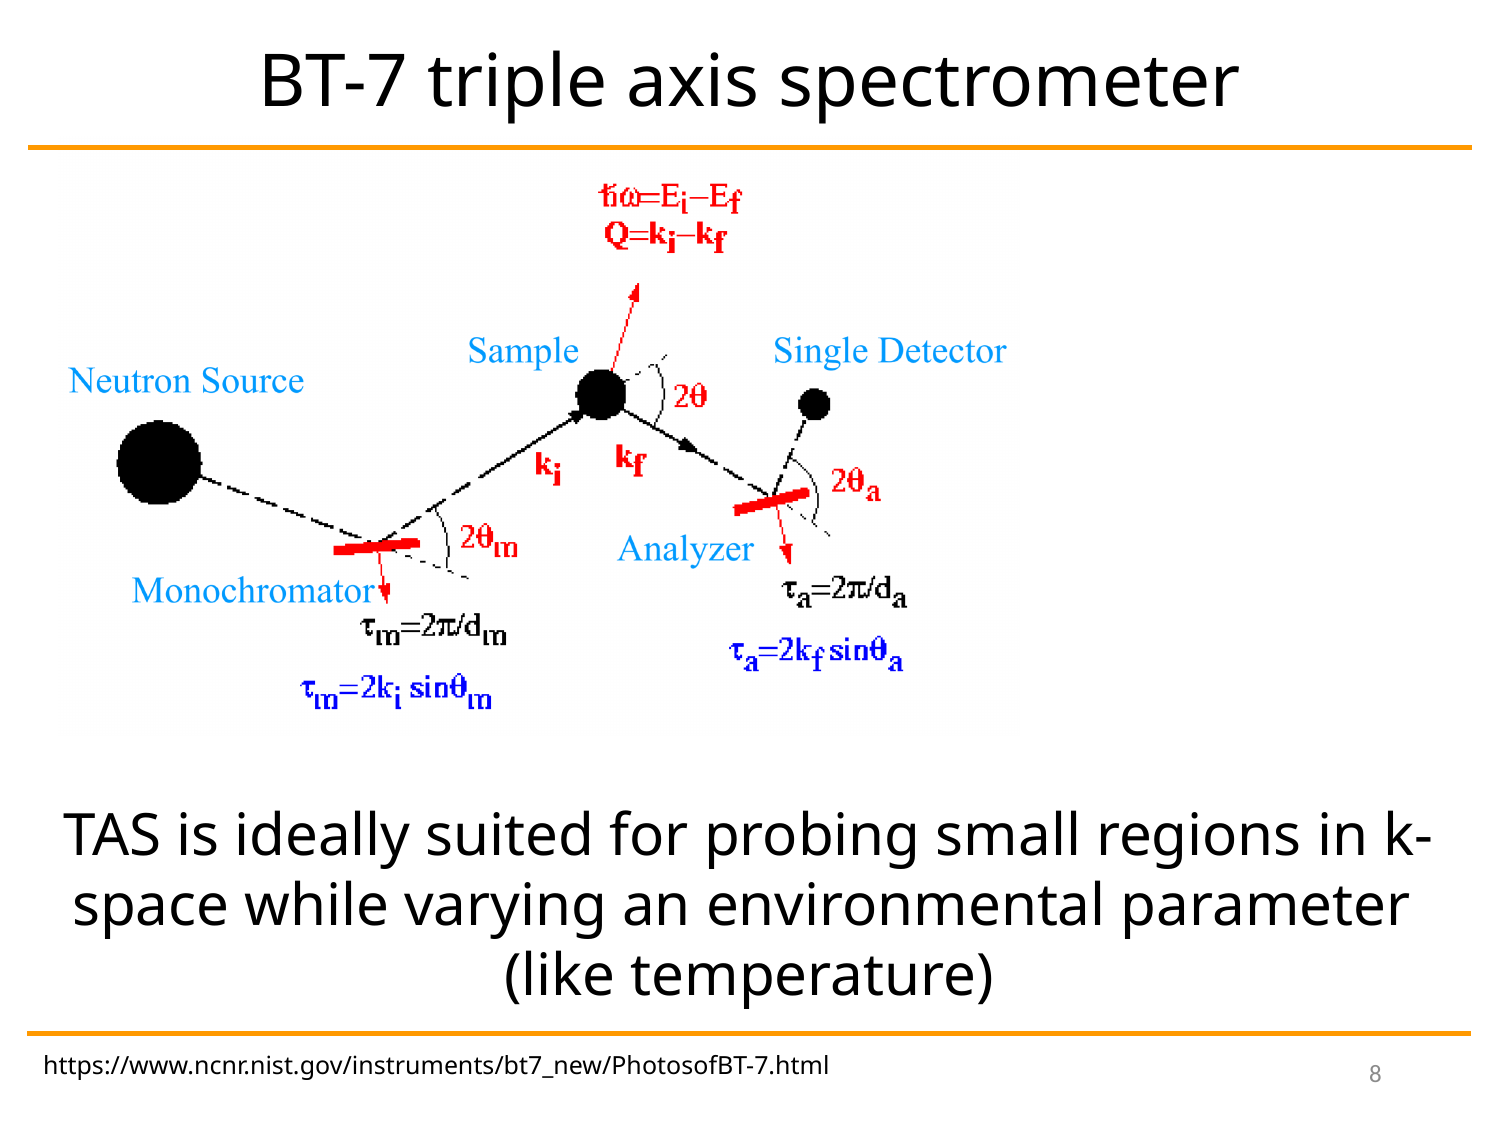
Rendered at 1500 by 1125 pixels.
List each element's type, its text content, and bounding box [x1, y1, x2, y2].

picture [58, 136, 1020, 147]
slide_number 8 [1059, 1042, 1397, 1103]
text_box https://www.ncnr.nist.gov/instruments/bt7_new/PhotosofBT-7.html [28, 1042, 1136, 1088]
title BT-7 triple axis spectrometer [103, 25, 1397, 140]
text_box TAS is ideally suited for probing small regions in k-space while varying an environmental parameter (like temperature) [41, 790, 1457, 1015]
picture [58, 148, 1020, 736]
